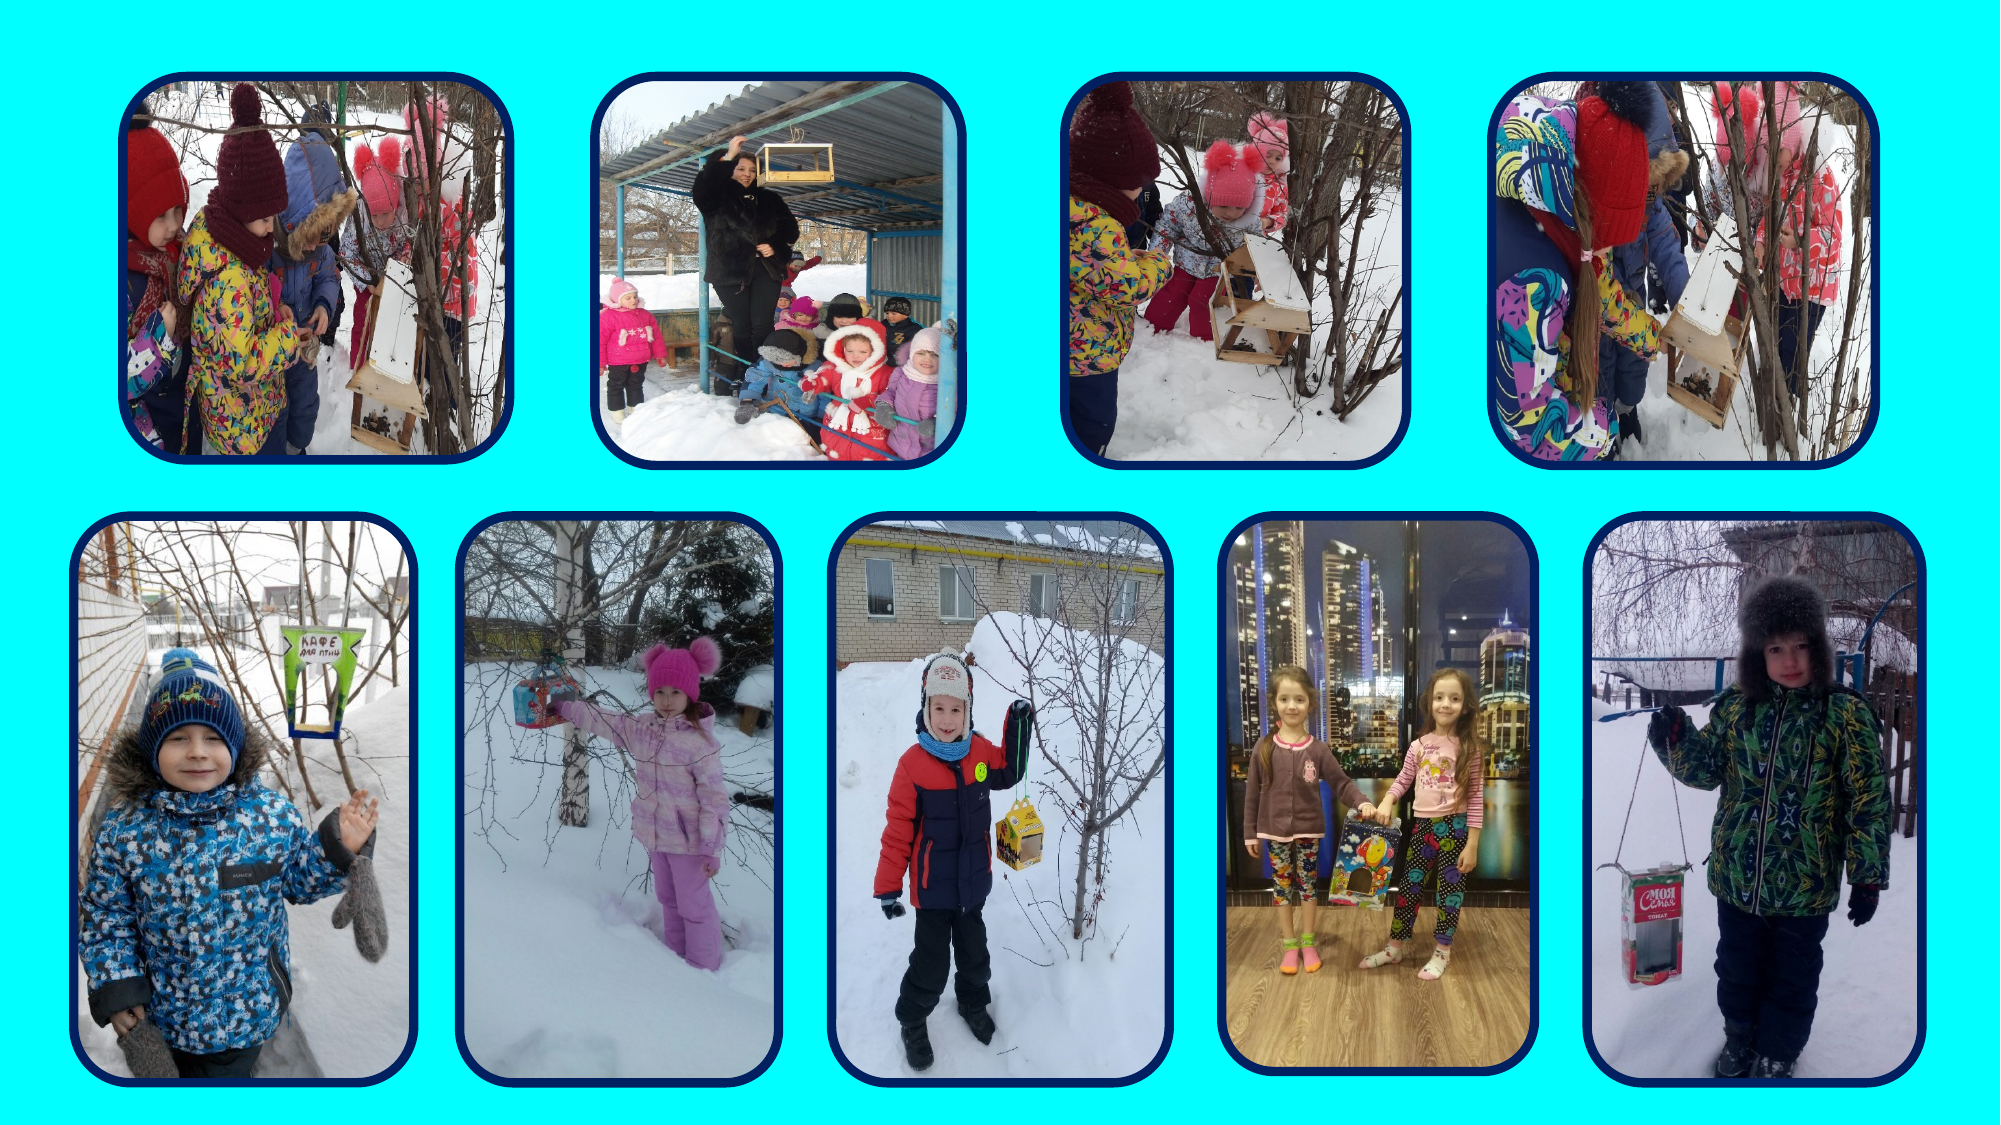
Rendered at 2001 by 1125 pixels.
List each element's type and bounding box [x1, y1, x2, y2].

picture [73, 516, 414, 1083]
picture [594, 76, 963, 466]
picture [1587, 515, 1922, 1083]
picture [122, 76, 510, 460]
picture [1221, 515, 1535, 1072]
picture [459, 515, 779, 1083]
picture [1064, 76, 1407, 466]
picture [831, 515, 1170, 1083]
picture [1491, 76, 1876, 466]
